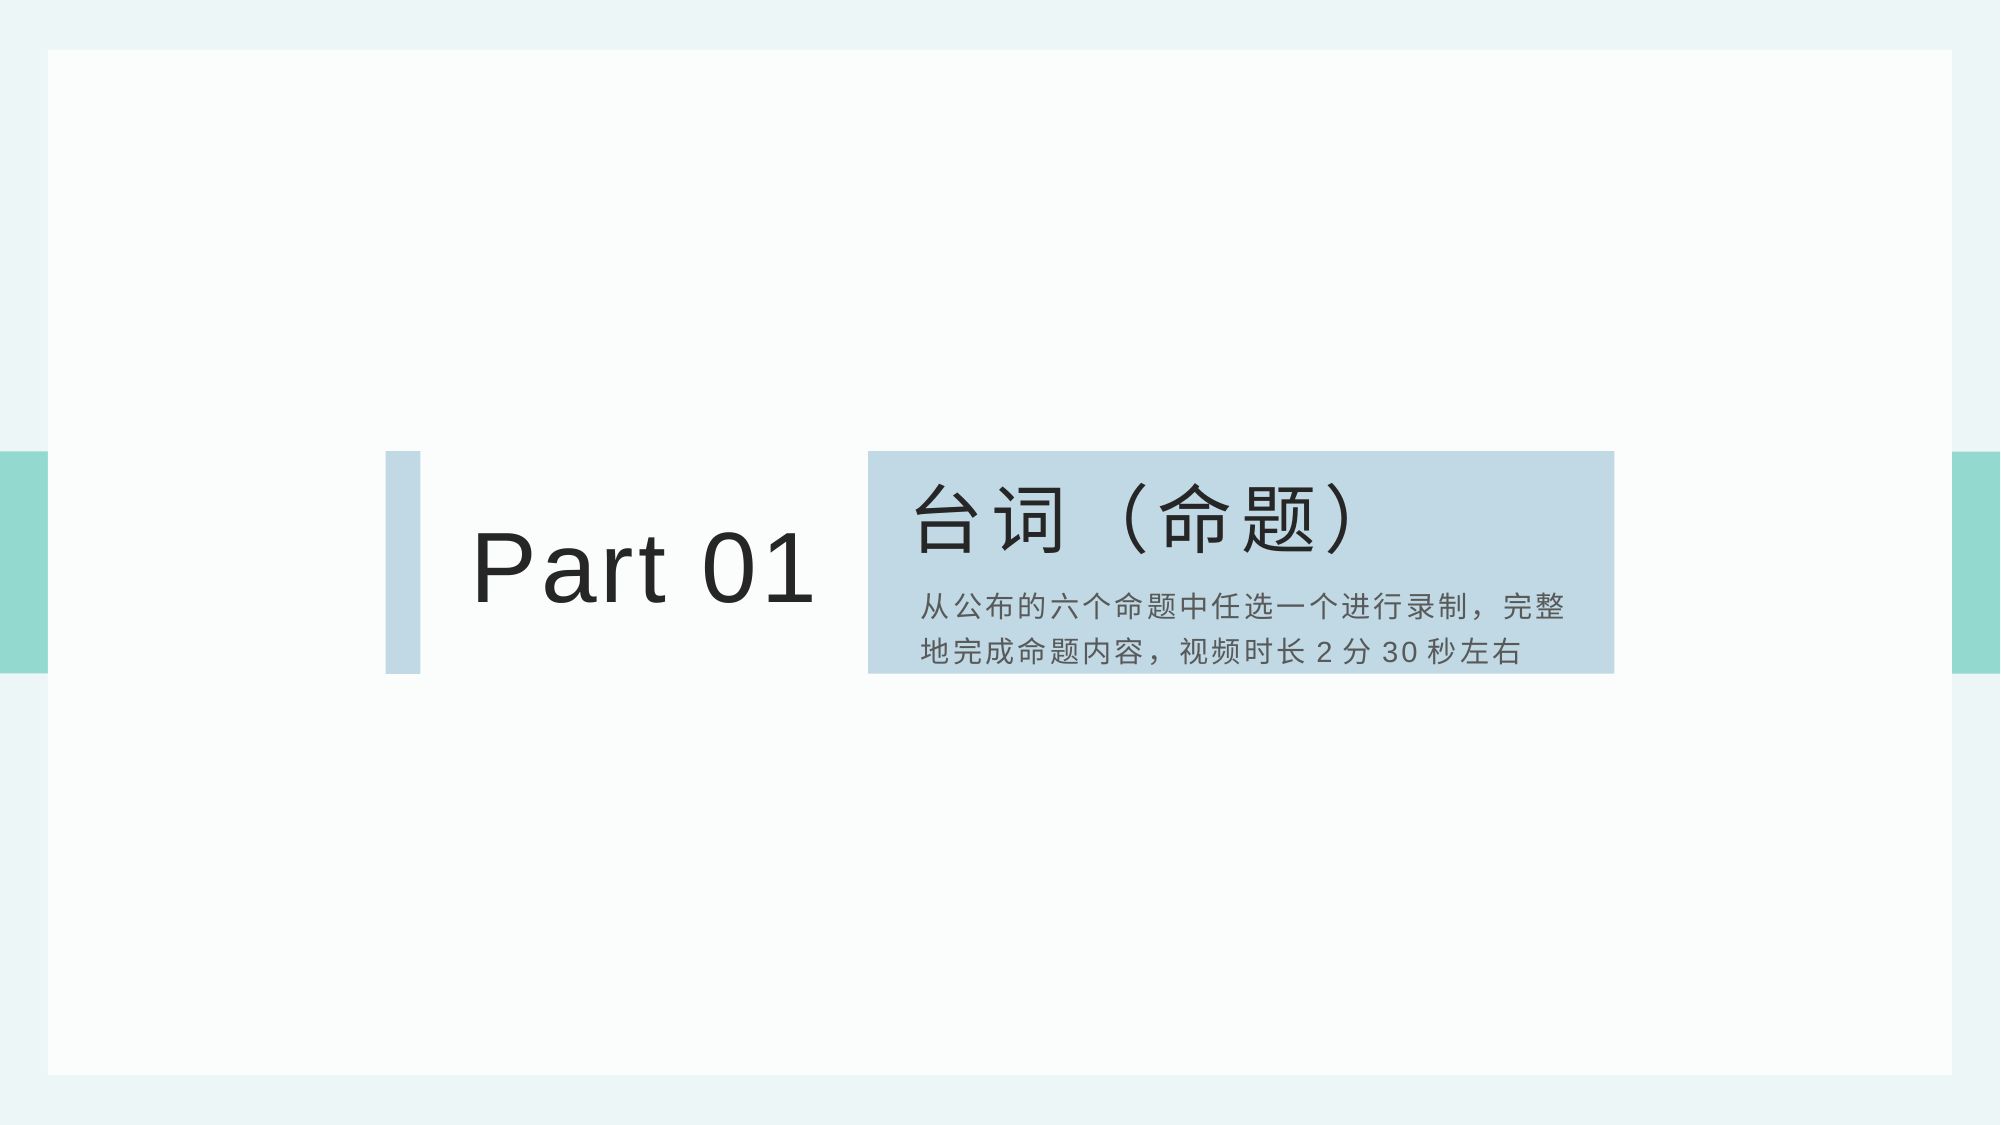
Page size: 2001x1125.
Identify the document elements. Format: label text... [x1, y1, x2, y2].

subtitle 从公布的六个命题中任选一个进行录制，完整地完成命题内容，视频时长2分30秒左右 [905, 570, 1602, 654]
text_box [385, 451, 421, 674]
title 台词（命题） [893, 451, 1590, 571]
text_box Part 01 [434, 451, 855, 674]
